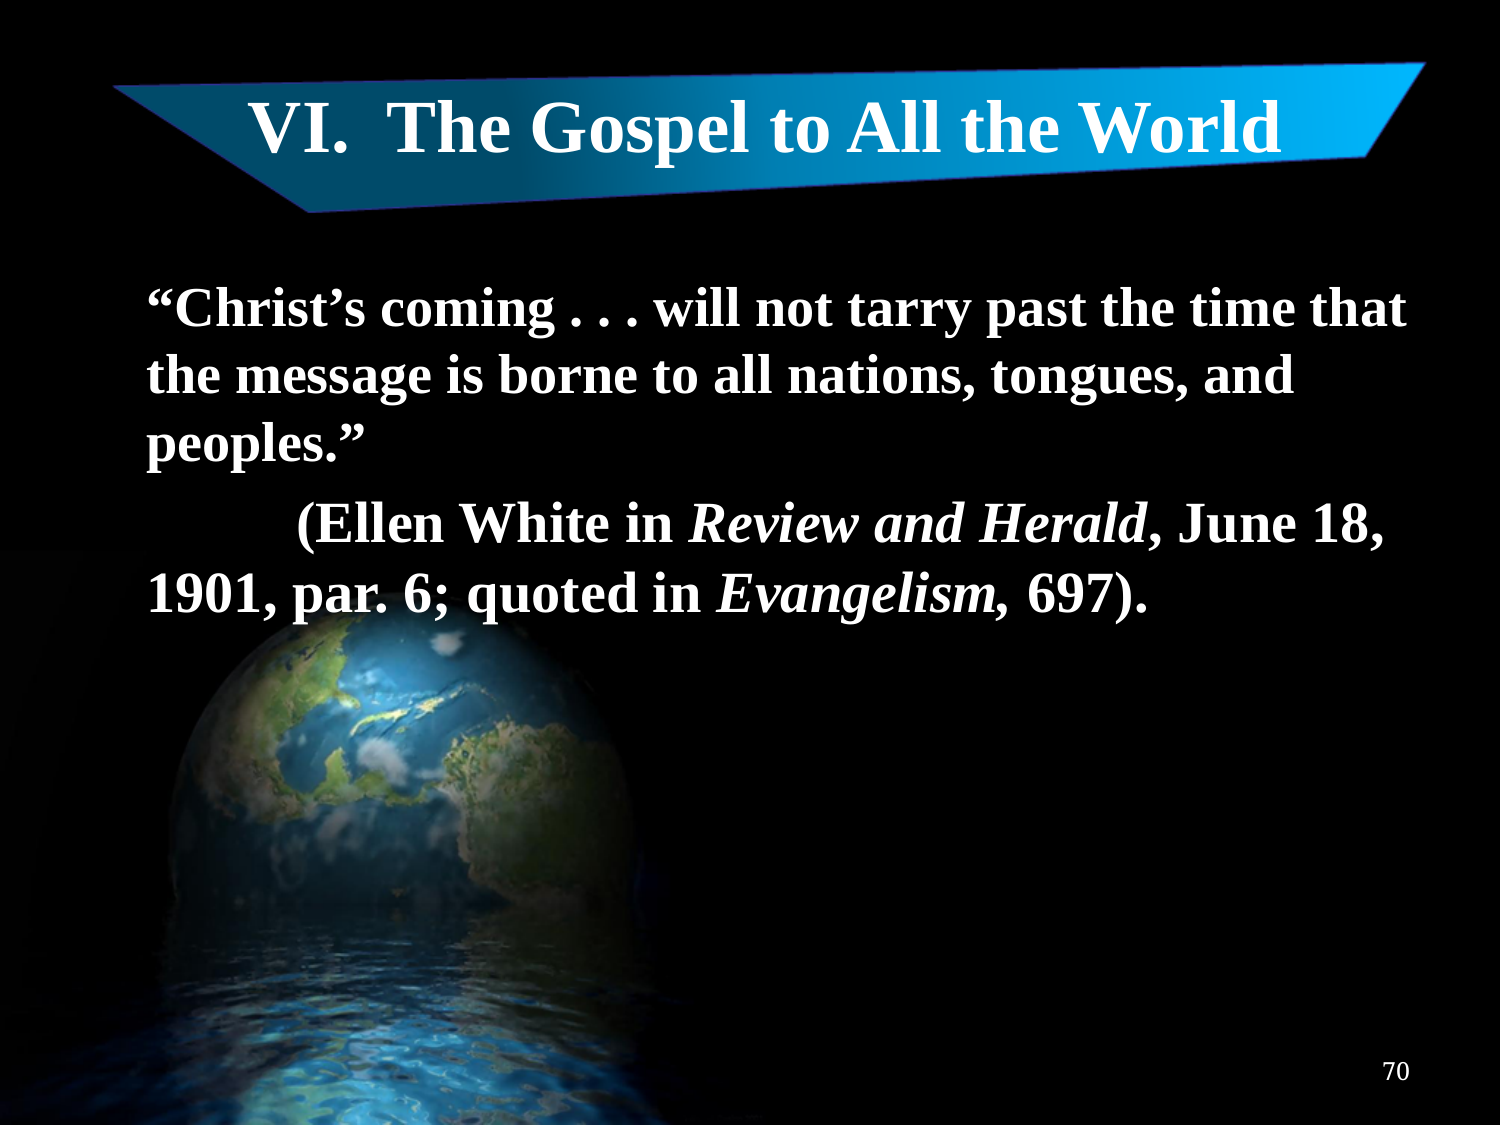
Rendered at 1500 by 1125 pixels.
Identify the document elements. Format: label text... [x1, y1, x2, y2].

title VI. The Gospel to All the World [105, 45, 1425, 200]
list “Christ’s coming . . . will not tarry past the time that the message is borne to all nations, tongues, and peoples.” (Ellen White in Review and Herald, June 18, 1901, par. 6; quoted in Evangelism, 697). [75, 262, 1425, 1005]
picture [0, 0, 1500, 1125]
slide_number 70 [1074, 1042, 1425, 1103]
